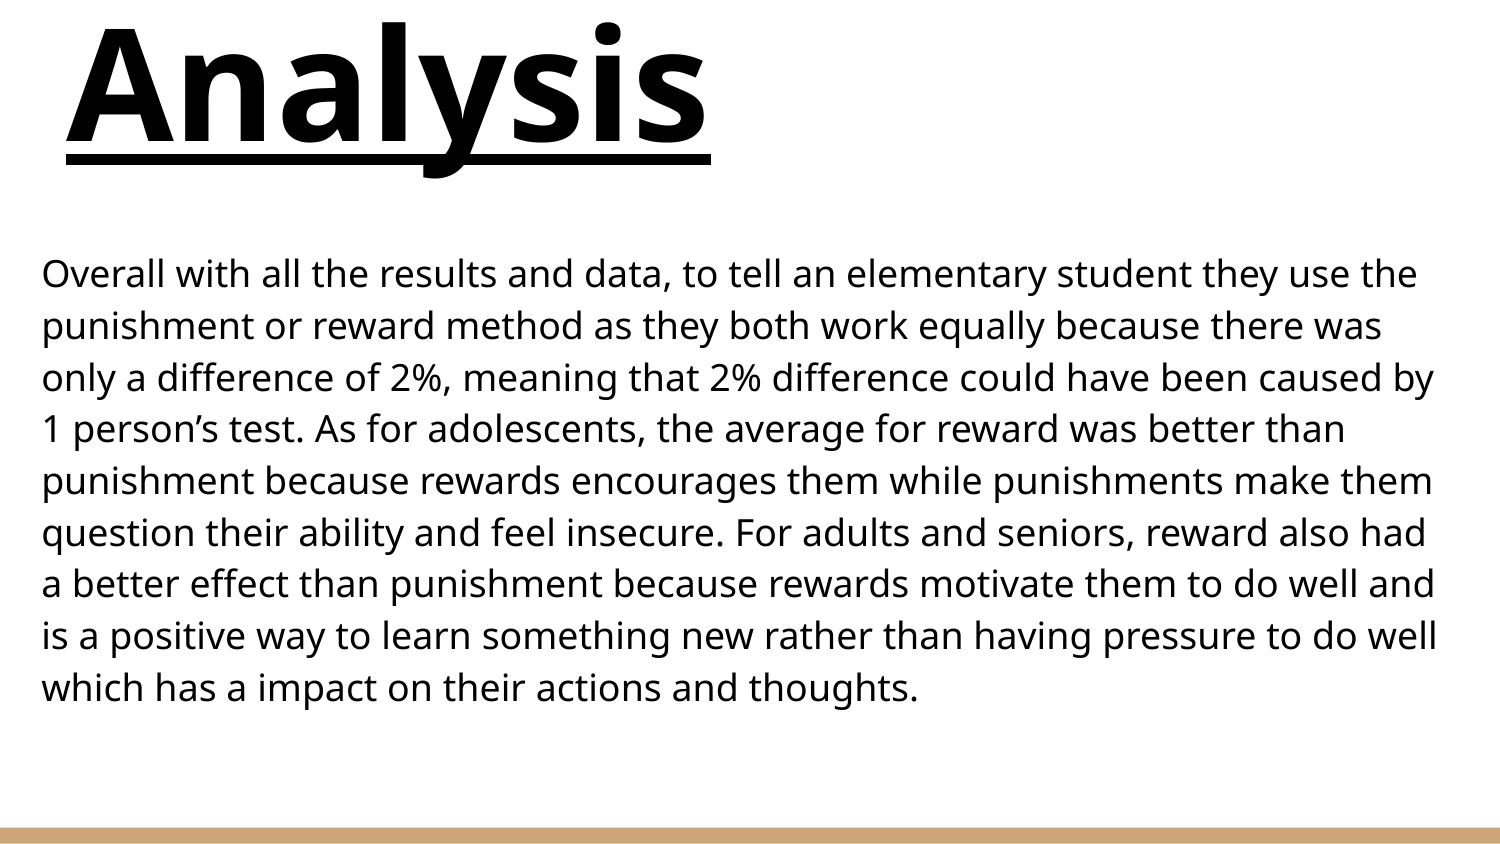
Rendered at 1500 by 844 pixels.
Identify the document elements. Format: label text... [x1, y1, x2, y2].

title Analysis [51, 51, 1449, 189]
list Overall with all the results and data, to tell an elementary student they use the punishment or reward method as they both work equally because there was only a difference of 2%, meaning that 2% difference could have been caused by 1 person’s test. As for adolescents, the average for reward was better than punishment because rewards encourages them while punishments make them question their ability and feel insecure. For adults and seniors, reward also had a better effect than punishment because rewards motivate them to do well and is a positive way to learn something new rather than having pressure to do well which has a impact on their actions and thoughts. [26, 228, 1474, 779]
